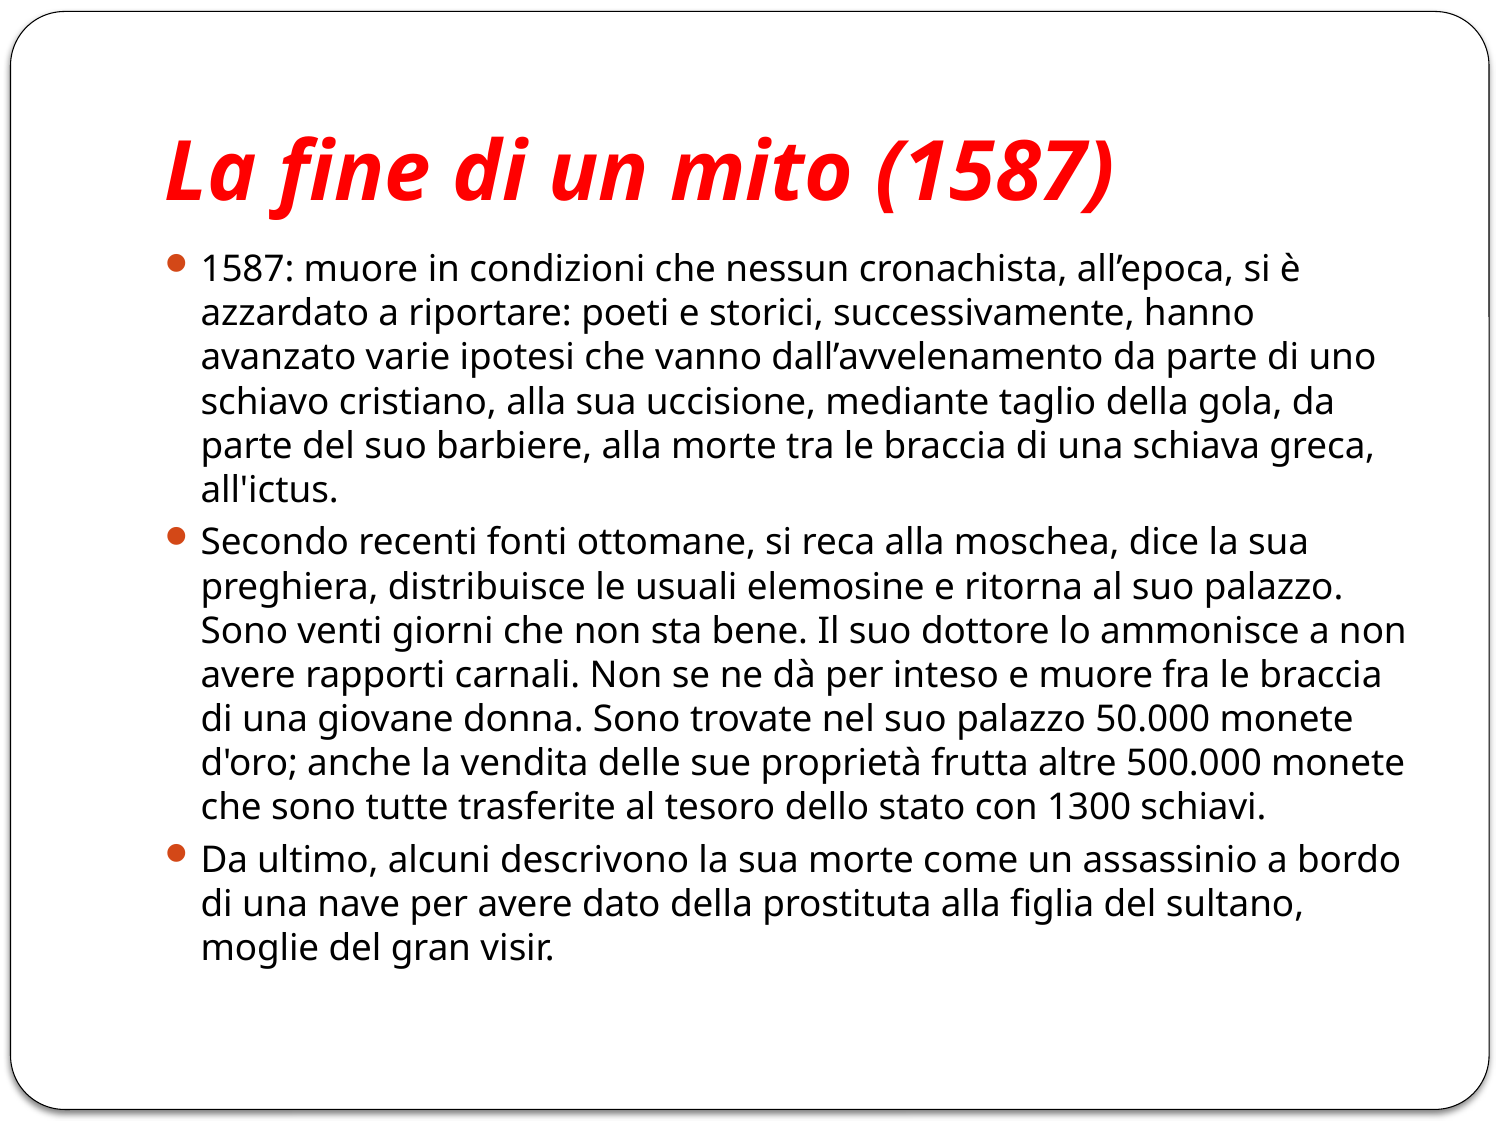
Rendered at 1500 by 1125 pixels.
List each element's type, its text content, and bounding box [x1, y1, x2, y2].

list 1587: muore in condizioni che nessun cronachista, all’epoca, si è azzardato a riportare: poeti e storici, successivamente, hanno avanzato varie ipotesi che vanno dall’avvelenamento da parte di uno schiavo cristiano, alla sua uccisione, mediante taglio della gola, da parte del suo barbiere, alla morte tra le braccia di una schiava greca, all'ictus. Secondo recenti fonti ottomane, si reca alla moschea, dice la sua preghiera, distribuisce le usuali elemosine e ritorna al suo palazzo. Sono venti giorni che non sta bene. Il suo dottore lo ammonisce a non avere rapporti carnali. Non se ne dà per inteso e muore fra le braccia di una giovane donna. Sono trovate nel suo palazzo 50.000 monete d'oro; anche la vendita delle sue proprietà frutta altre 500.000 monete che sono tutte trasferite al tesoro dello stato con 1300 schiavi. Da ultimo, alcuni descrivono la sua morte come un assassinio a bordo di una nave per avere dato della prostituta alla figlia del sultano, moglie del gran visir. [150, 237, 1425, 988]
title La fine di un mito (1587) [150, 45, 1425, 233]
